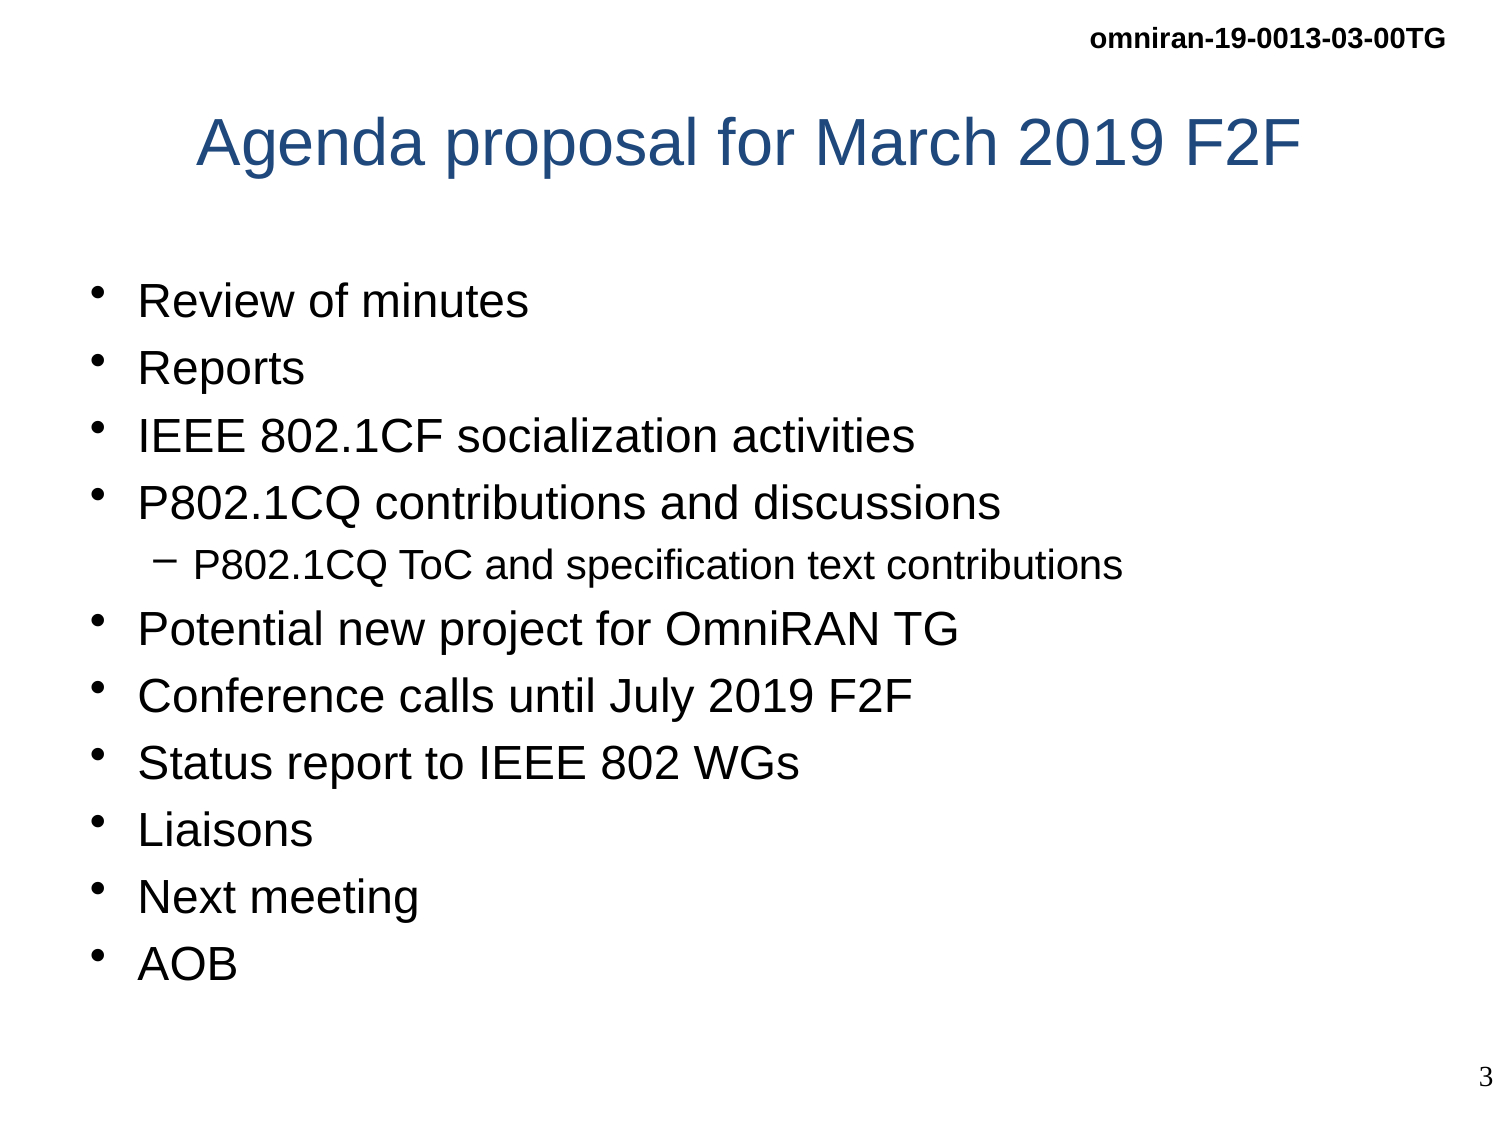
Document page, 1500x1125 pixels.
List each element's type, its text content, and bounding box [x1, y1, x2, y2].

list Review of minutes Reports IEEE 802.1CF socialization activities P802.1CQ contributions and discussions P802.1CQ ToC and specification text contributions Potential new project for OmniRAN TG Conference calls until July 2019 F2F Status report to IEEE 802 WGs Liaisons Next meeting AOB [75, 262, 1425, 1005]
title Agenda proposal for March 2019 F2F [75, 45, 1425, 233]
